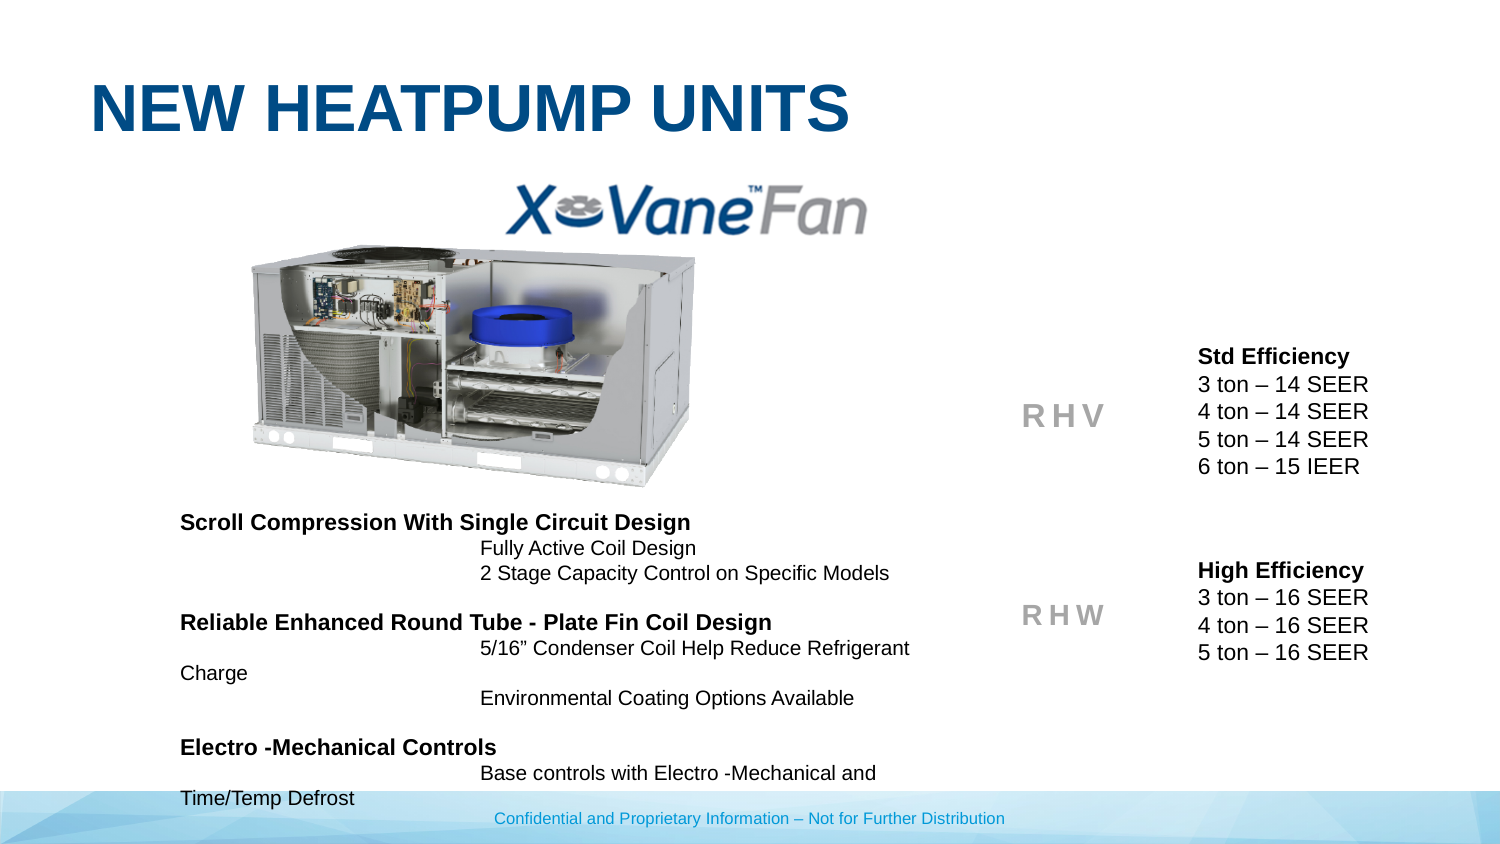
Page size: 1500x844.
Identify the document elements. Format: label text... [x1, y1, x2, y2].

picture [0, 791, 1500, 844]
footer Confidential and Proprietary Information – Not for Further Distribution [470, 795, 1030, 841]
text_box RHW [1006, 589, 1135, 639]
text_box RHV [1006, 387, 1146, 442]
picture [239, 171, 875, 501]
title NEW HEATPUMP UNITS [75, 34, 1425, 175]
text_box High Efficiency 3 ton – 16 SEER 4 ton – 16 SEER 5 ton – 16 SEER [1183, 547, 1387, 673]
text_box Std Efficiency 3 ton – 14 SEER 4 ton – 14 SEER 5 ton – 14 SEER 6 ton – 15 IEER [1183, 334, 1387, 487]
text_box Scroll Compression With Single Circuit Design Fully Active Coil Design 2 Stage Capacity Control on Specific Models Reliable Enhanced Round Tube - Plate Fin Coil Design 5/16” Condenser Coil Help Reduce Refrigerant Charge Environmental Coating Options Available Electro -Mechanical Controls Base controls with Electro -Mechanical and Time/Temp Defrost [165, 472, 983, 842]
